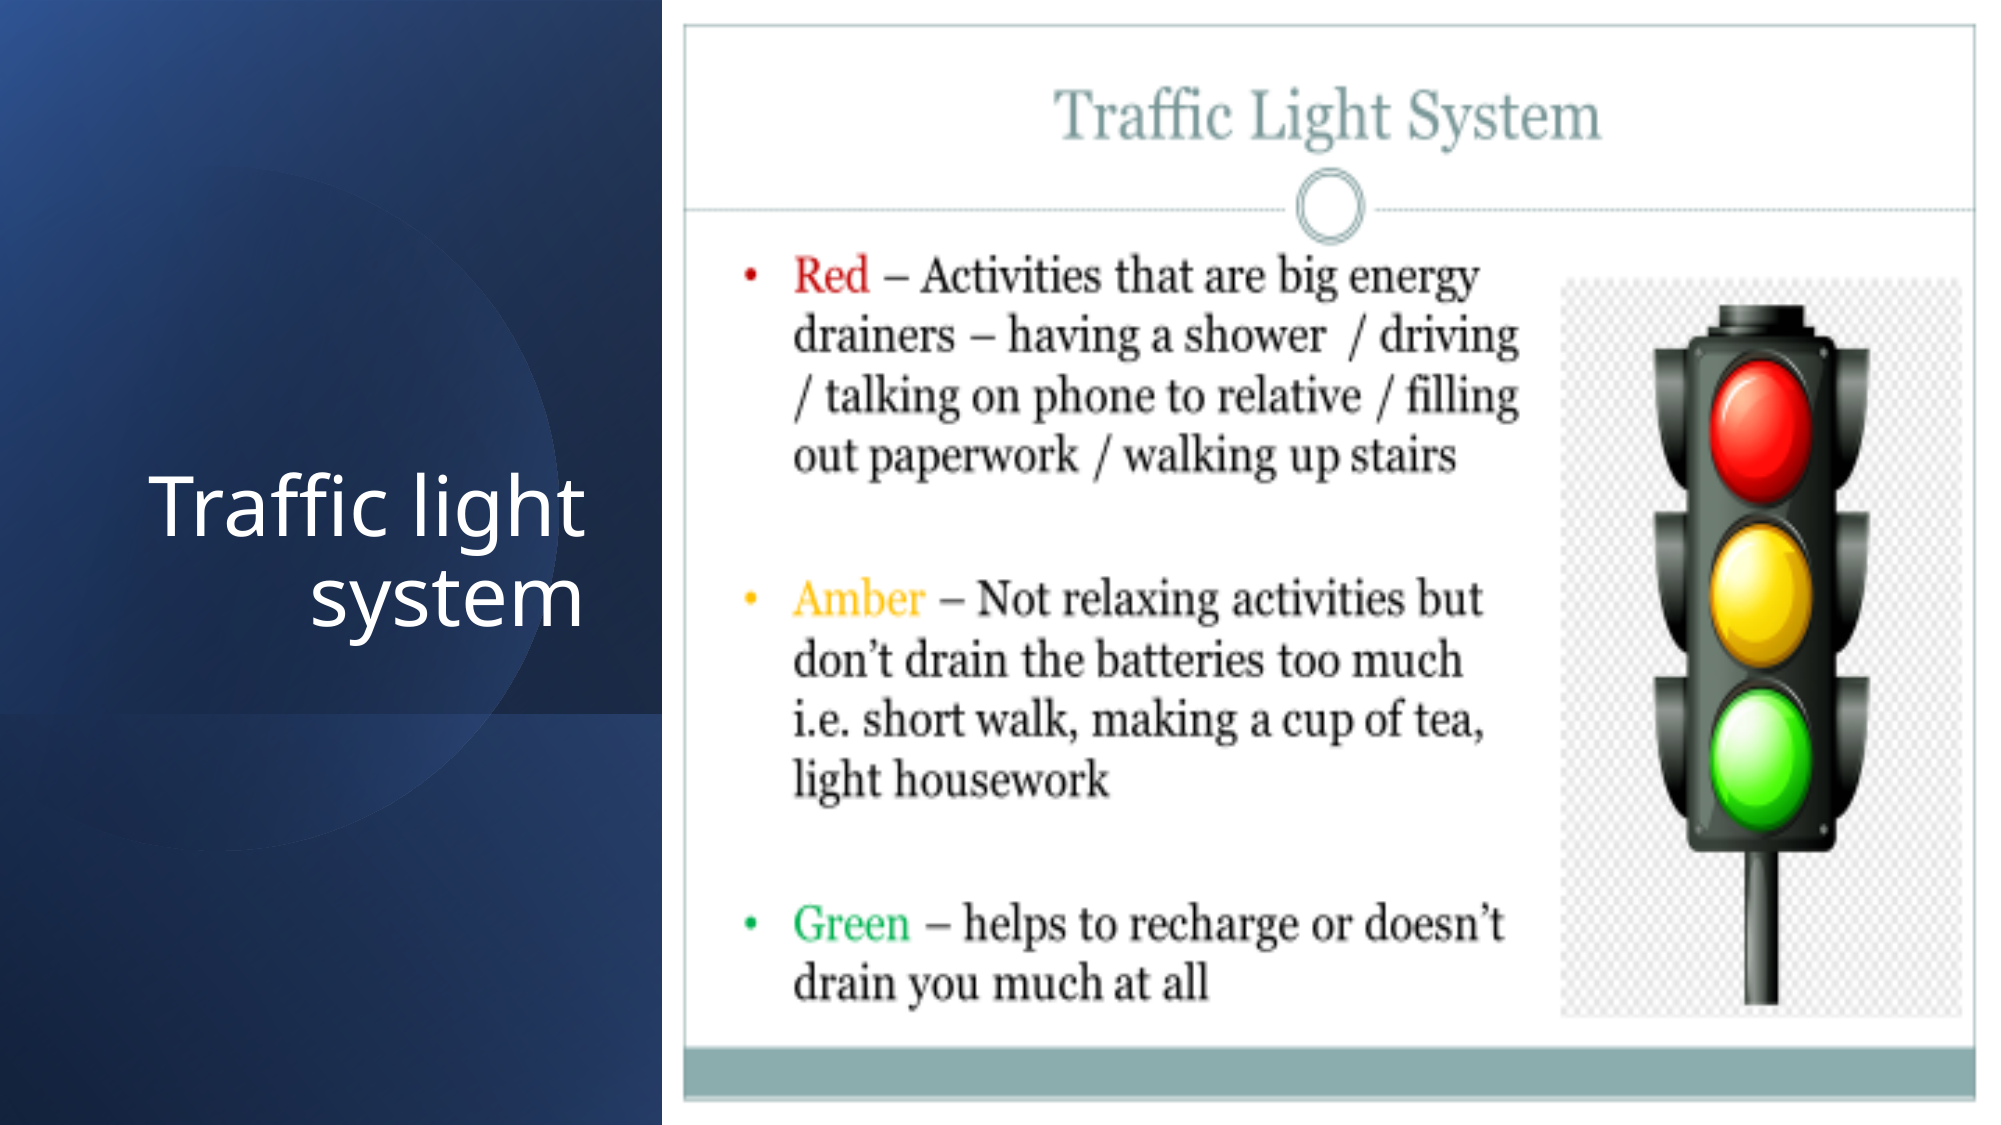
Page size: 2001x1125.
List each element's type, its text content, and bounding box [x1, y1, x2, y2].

picture [662, 0, 1999, 1125]
text_box [0, 0, 662, 1124]
title Traffic light system [76, 96, 602, 652]
